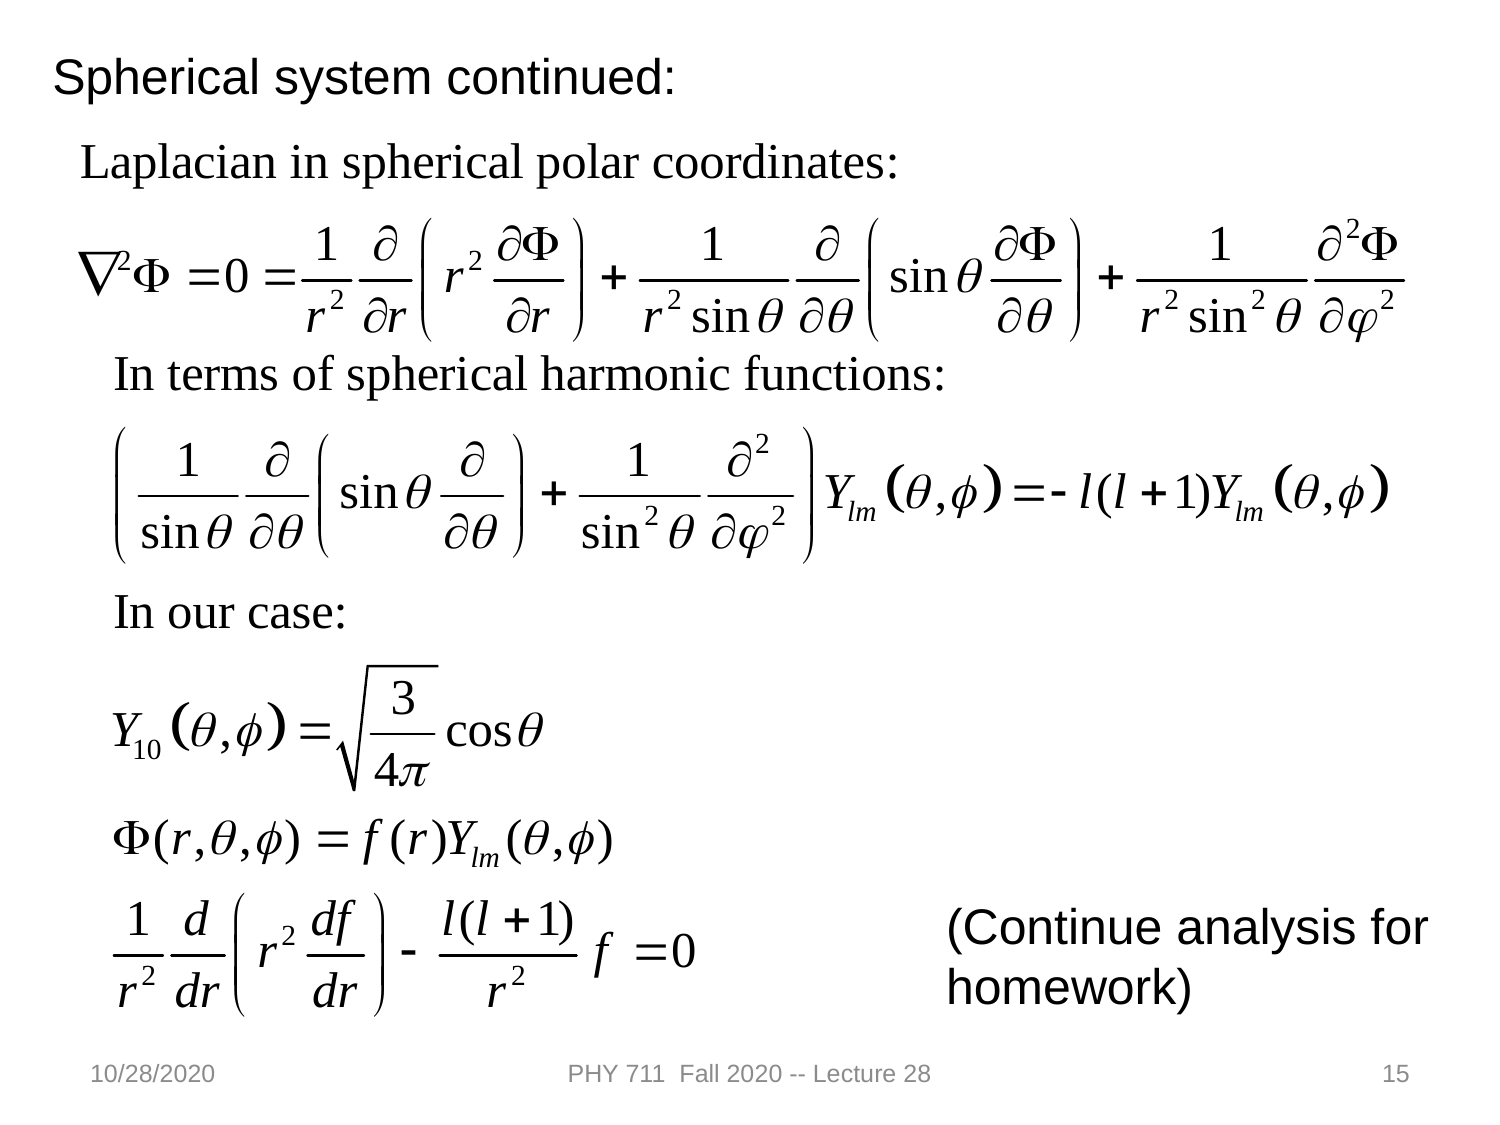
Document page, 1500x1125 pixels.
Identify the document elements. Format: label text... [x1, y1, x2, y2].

footer PHY 711 Fall 2020 -- Lecture 28 [512, 1042, 988, 1103]
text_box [74, 135, 1412, 351]
text_box Spherical system continued: [37, 37, 1425, 113]
slide_number 15 [1074, 1042, 1425, 1103]
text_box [107, 346, 1392, 1026]
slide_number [75, 1042, 425, 1103]
text_box (Continue analysis for homework) [1398, 887, 1500, 1023]
